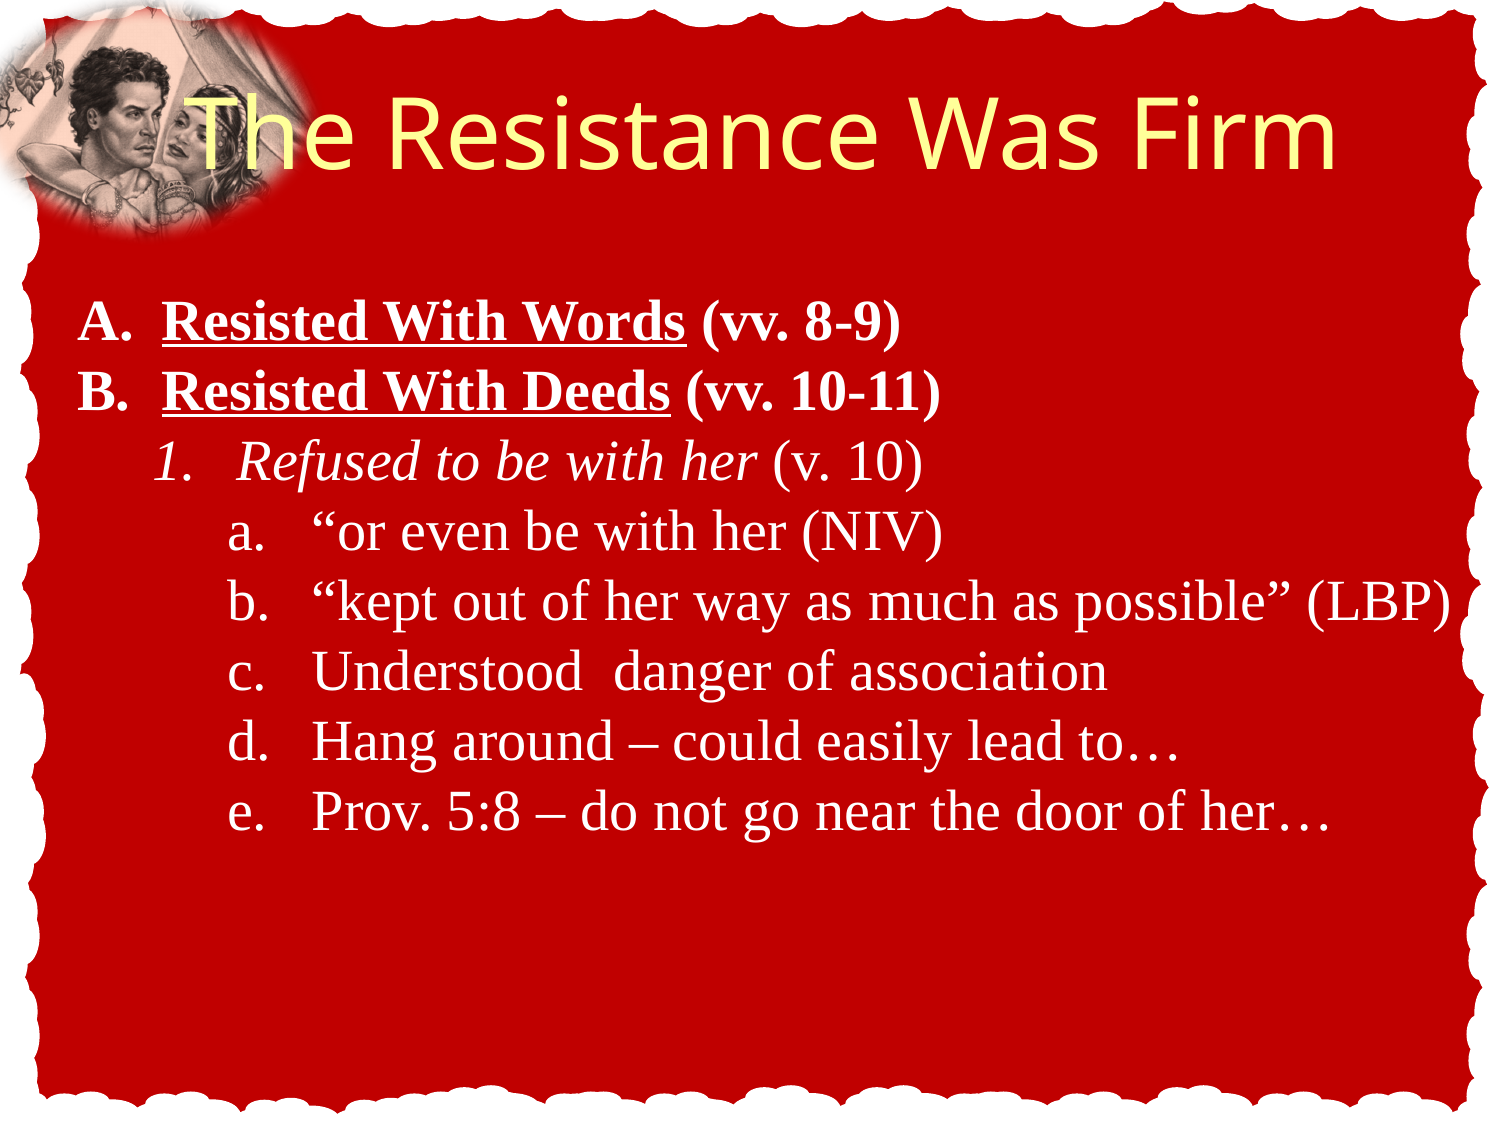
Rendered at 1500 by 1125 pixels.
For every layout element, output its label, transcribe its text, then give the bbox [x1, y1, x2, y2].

text_box The Resistance Was Firm [334, 62, 1363, 198]
text_box Resisted With Words (vv. 8-9) Resisted With Deeds (vv. 10-11) Refused to be with her (v. 10) “or even be with her (NIV) “kept out of her way as much as possible” (LBP) Understood danger of association Hang around – could easily lead to… Prov. 5:8 – do not go near the door of her… [62, 274, 1500, 850]
picture [0, 0, 330, 248]
